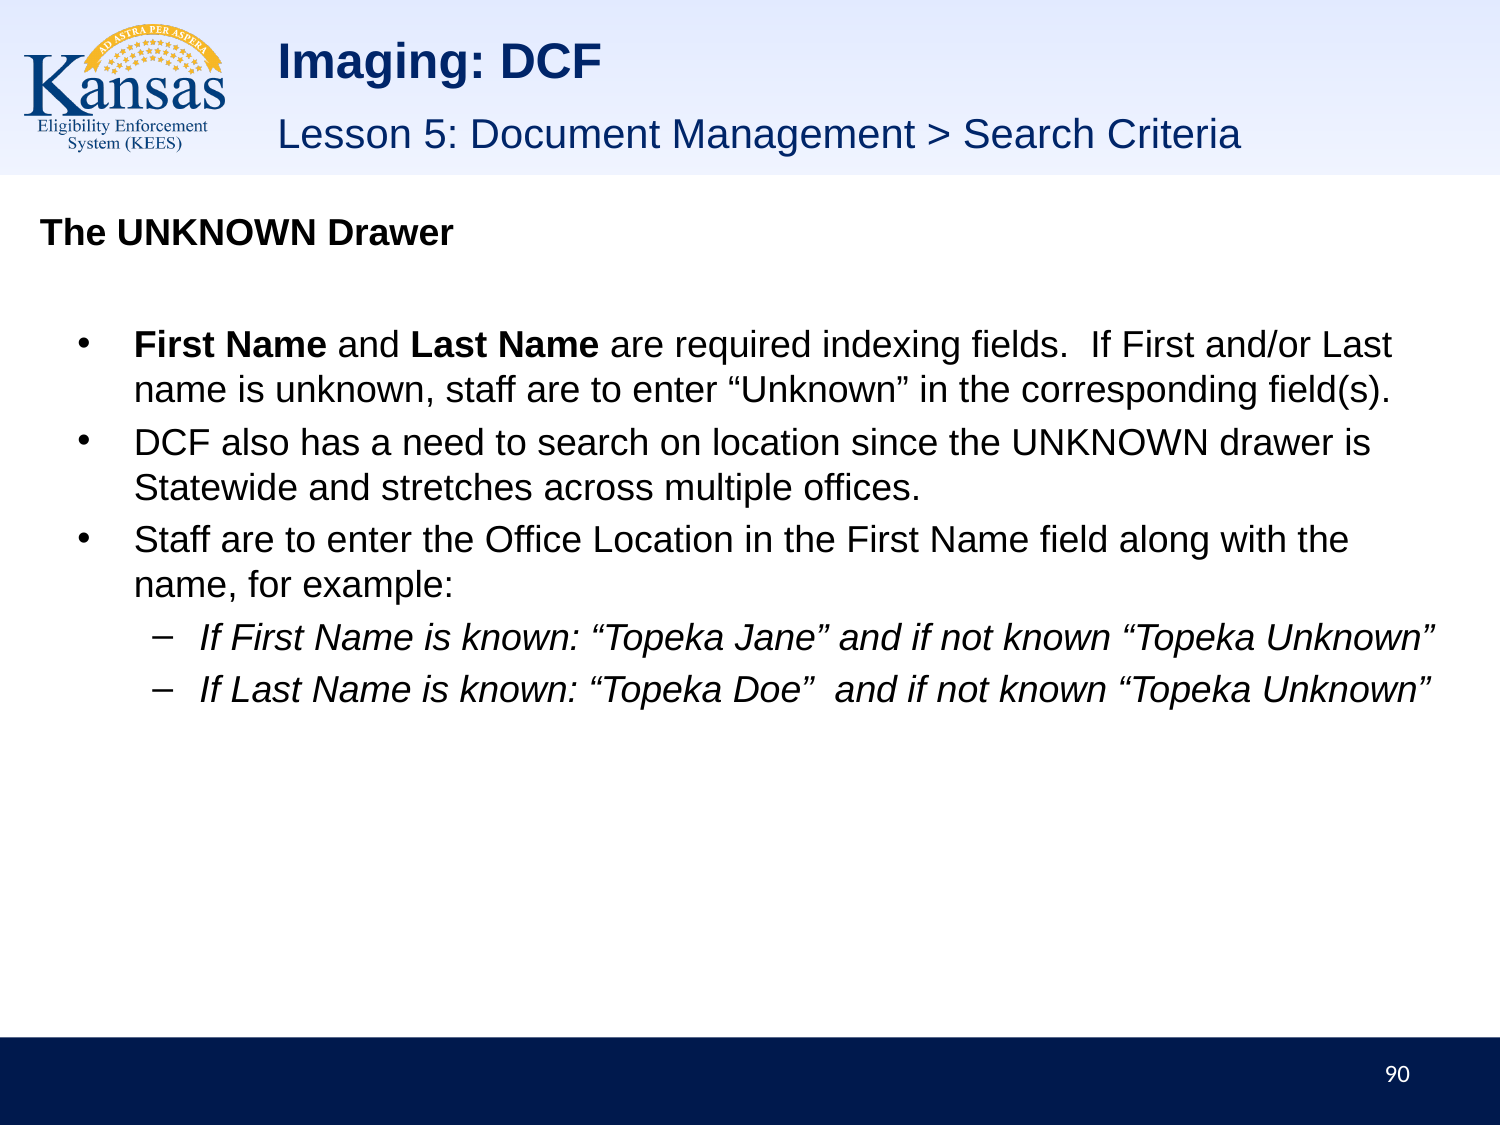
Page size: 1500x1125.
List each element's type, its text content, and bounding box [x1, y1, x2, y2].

picture [24, 24, 225, 154]
text_box Imaging: DCF [262, 12, 1425, 99]
text_box Lesson 5: Document Management > Search Criteria [262, 99, 1425, 175]
list The UNKNOWN Drawer [24, 200, 1000, 263]
slide_number 90 [1074, 1042, 1425, 1103]
list First Name and Last Name are required indexing fields. If First and/or Last name is unknown, staff are to enter “Unknown” in the corresponding field(s). DCF also has a need to search on location since the UNKNOWN drawer is Statewide and stretches across multiple offices. Staff are to enter the Office Location in the First Name field along with the name, for example: If First Name is known: “Topeka Jane” and if not known “Topeka Unknown” If Last Name is known: “Topeka Doe” and if not known “Topeka Unknown” [62, 312, 1463, 792]
